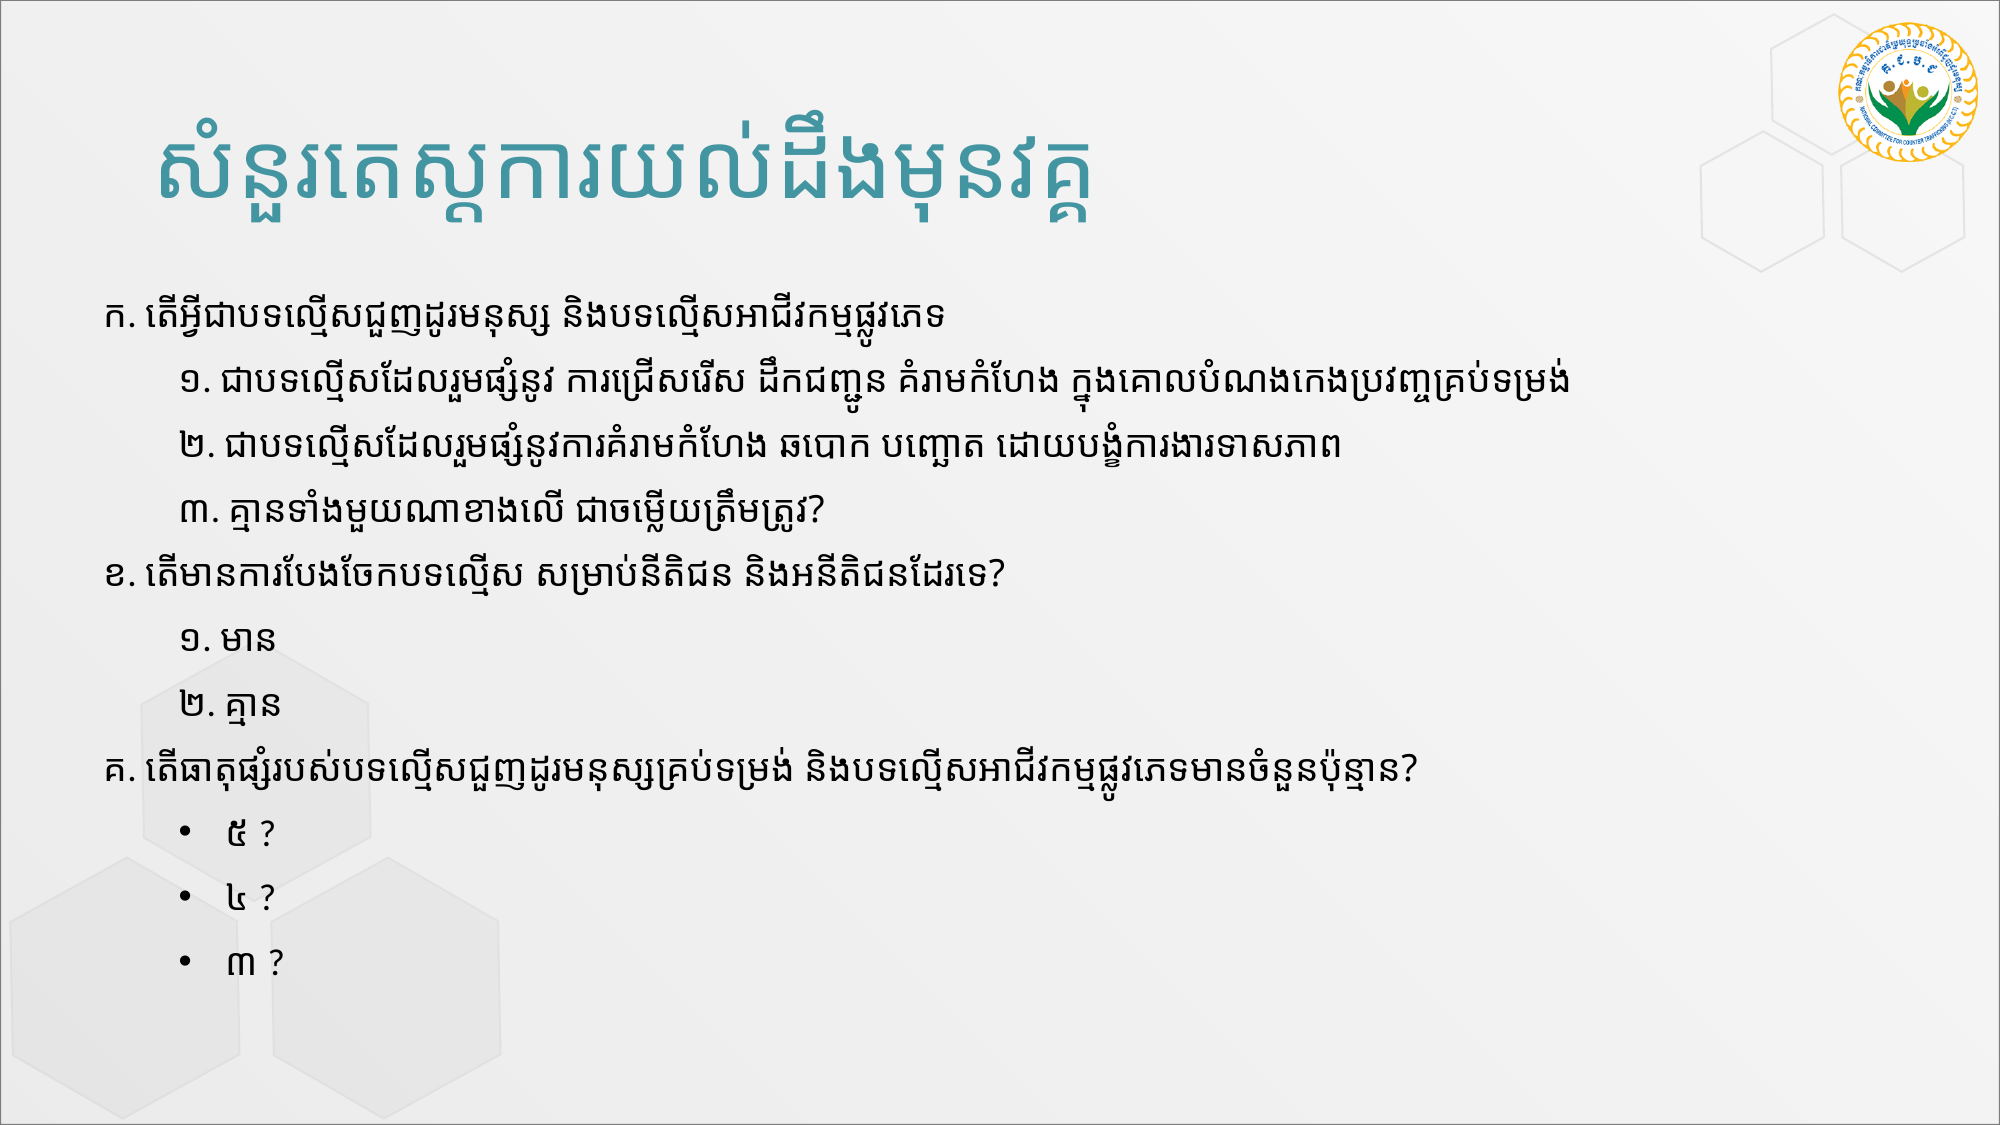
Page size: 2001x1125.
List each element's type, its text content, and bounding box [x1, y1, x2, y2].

text_box ក. តើអ្វីជាបទល្មើសជួញដូរមនុស្ស និងបទល្មើសអាជីវកម្មផ្លូវភេទ ១. ជាបទល្មើសដែលរួមផ្សំនូវ ការជ្រើសរើស ដឹកជញ្ជូន គំរាមកំហែង ក្នុងគោលបំណងកេងប្រវញ្ចគ្រប់ទម្រង់ ២. ជាបទល្មើសដែលរួមផ្សំនូវការគំរាមកំហែង ឆបោក បញ្ឆោត ដោយបង្ខំការងារទាសភាព ៣. គ្មានទាំងមួយណាខាងលើ ជាចម្លើយត្រឹមត្រូវ? ខ. តើមានការបែងចែកបទល្មើស សម្រាប់នីតិជន និងអនីតិជនដែរទេ? ១. មាន ២. គ្មាន គ. តើធាតុផ្សំរបស់បទល្មើសជួញដូរមនុស្សគ្រប់ទម្រង់ និងបទល្មើសអាជីវកម្មផ្លូវភេទមានចំនួនប៉ុន្មាន? ៥ ? ៤ ? ៣ ? [88, 218, 1863, 1056]
title សំនួរតេស្តការយល់ដឹងមុនវគ្គ [137, 59, 1863, 218]
picture [1838, 22, 1978, 162]
